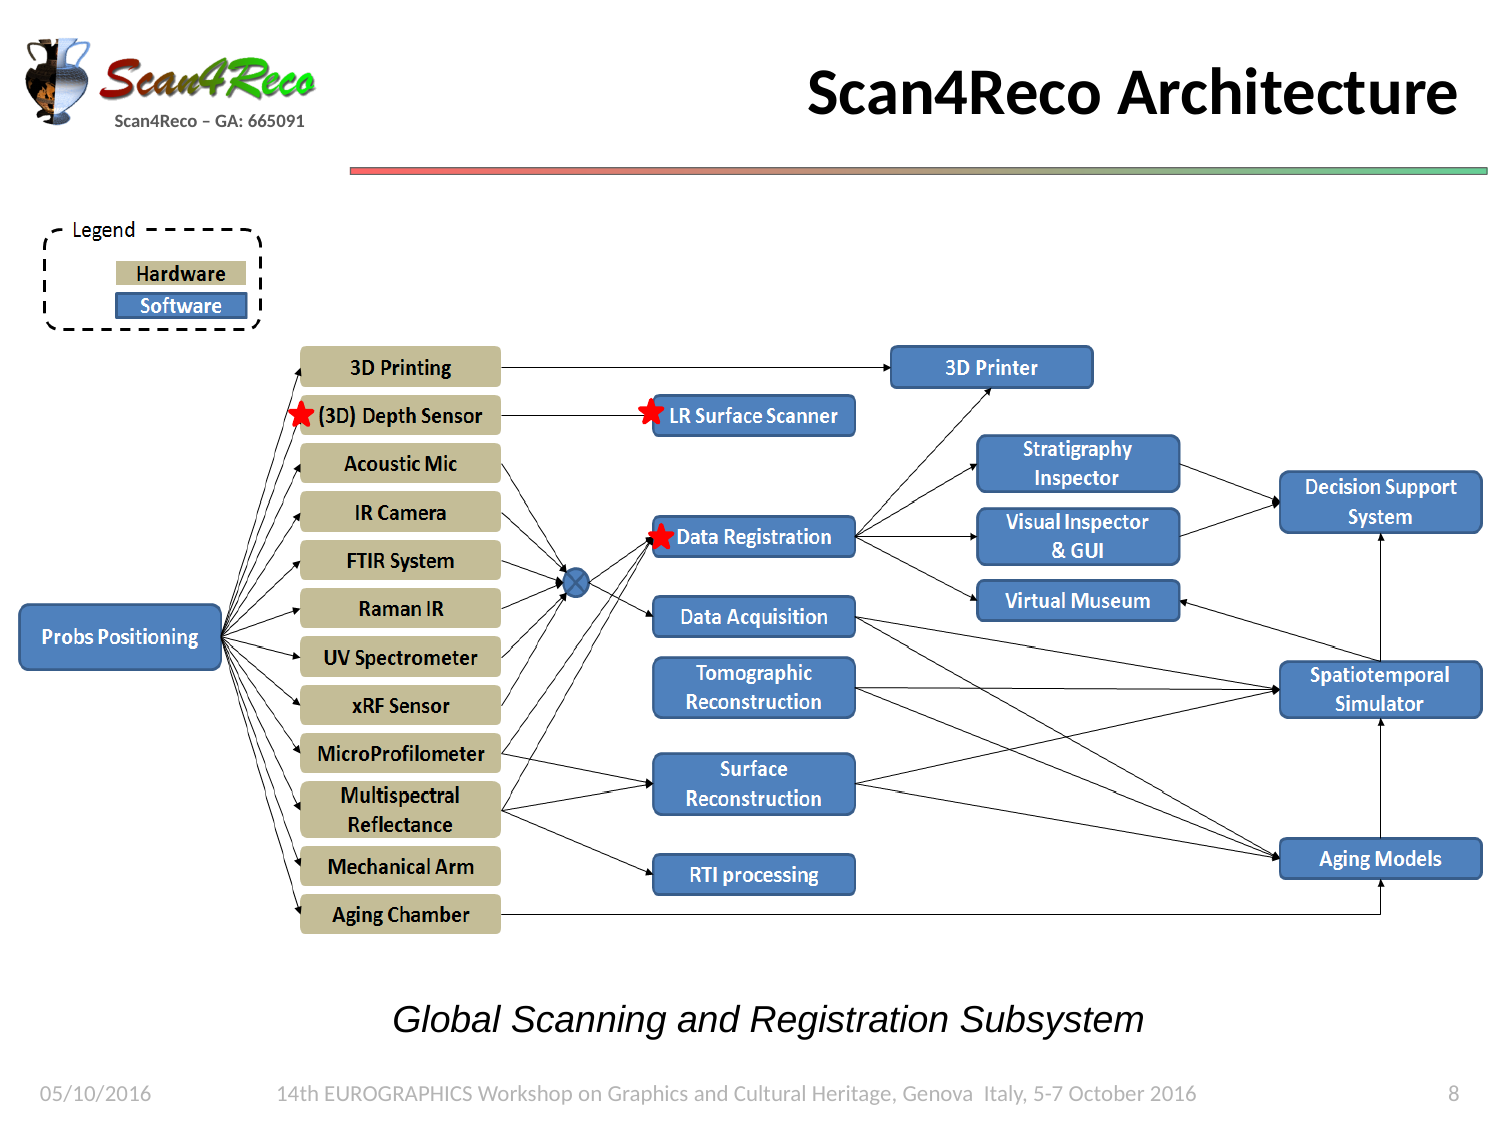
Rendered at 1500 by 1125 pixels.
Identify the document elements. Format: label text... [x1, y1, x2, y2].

picture [24, 37, 323, 126]
footer 14th EUROGRAPHICS Workshop on Graphics and Cultural Heritage, Genova Italy, 5-7 October 2016 [237, 1072, 1238, 1113]
slide_number 8 [1262, 1072, 1475, 1113]
title Scan4Reco Architecture [349, 24, 1476, 151]
picture [12, 212, 1488, 938]
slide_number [24, 1072, 213, 1113]
text_box Global Scanning and Registration Subsystem [362, 987, 1175, 1048]
